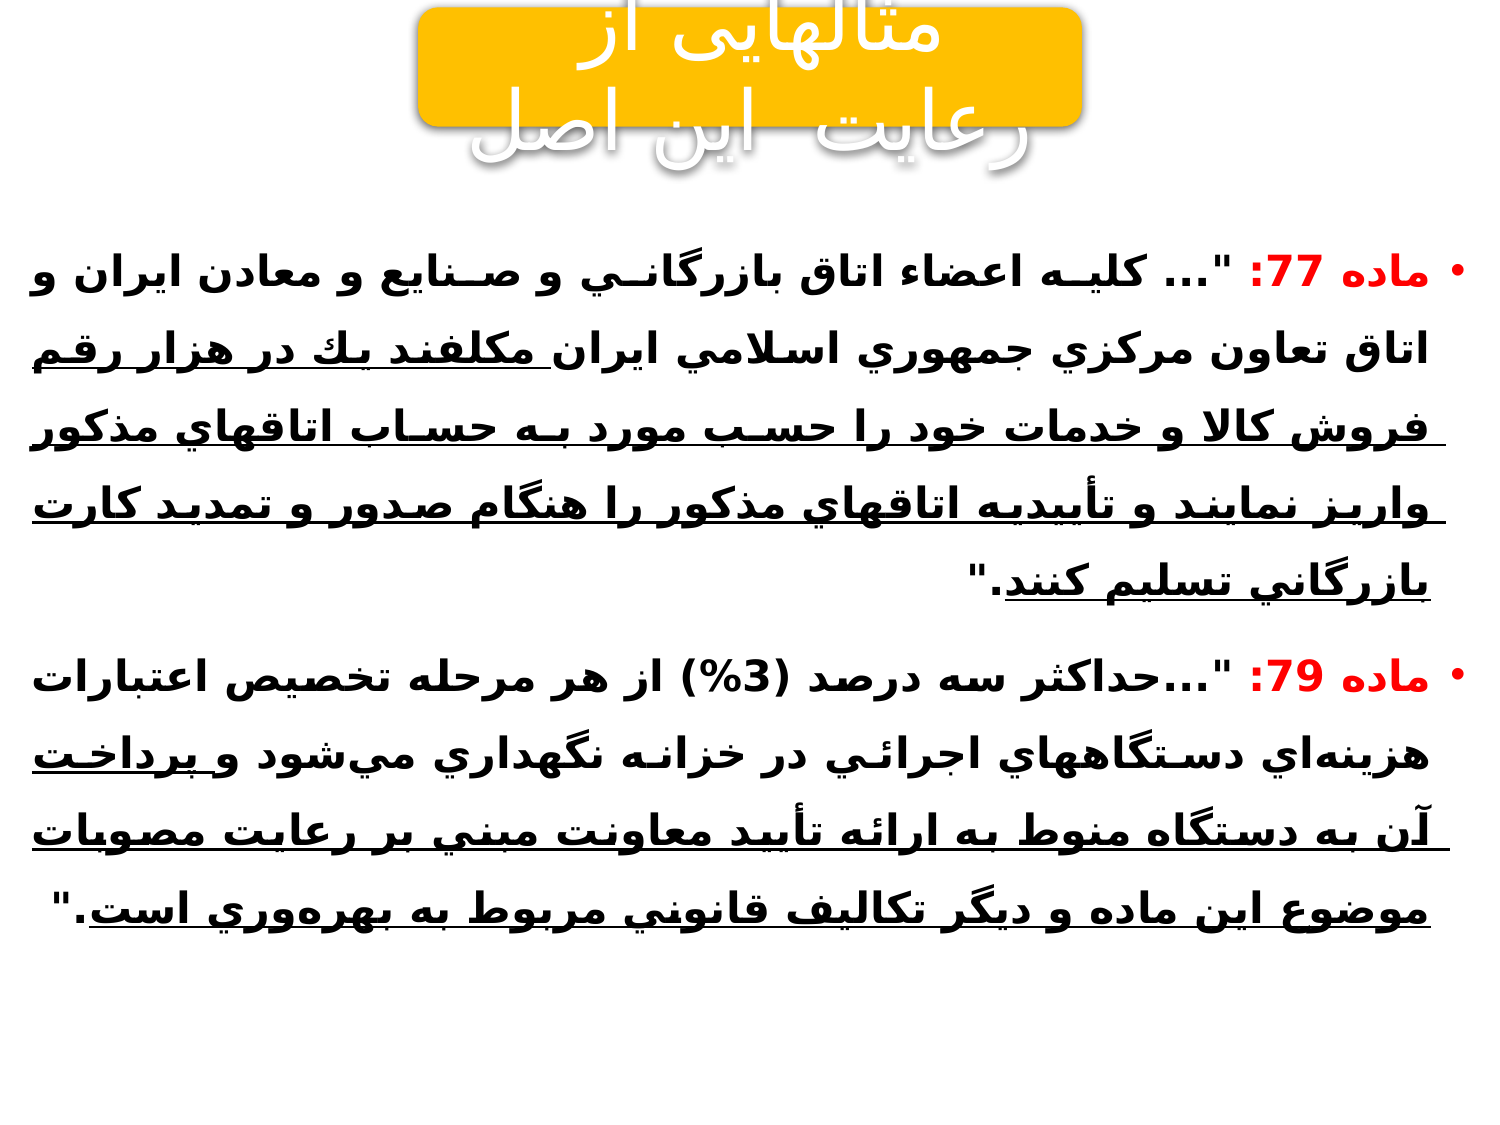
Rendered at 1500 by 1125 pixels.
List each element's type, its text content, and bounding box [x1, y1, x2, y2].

text_box مثالهایی از رعایت این اصل [418, 7, 1082, 127]
list ماده 77: "... كليه اعضاء اتاق بازرگاني و صنايع و معادن ايران و اتاق تعاون مركزي جمهوري اسلامي ايران مكلفند يك در هزار رقم فروش كالا و خدمات خود را حسب مورد به حساب اتاقهاي مذكور واريز نمايند و تأييديه اتاقهاي مذكور را هنگام صدور و تمديد كارت بازرگاني تسليم كنند." ماده 79: "...حداكثر سه درصد (3%) از هر مرحله تخصيص اعتبارات هزينه‌اي دستگاههاي اجرائي در خزانه نگهداري مي‌شود و پرداخت آن به دستگاه منوط به ارائه تأييد معاونت مبني بر رعايت مصوبات موضوع اين ماده و ديگر تكاليف قانوني مربوط به بهره‌وري است." [16, 210, 1479, 1014]
